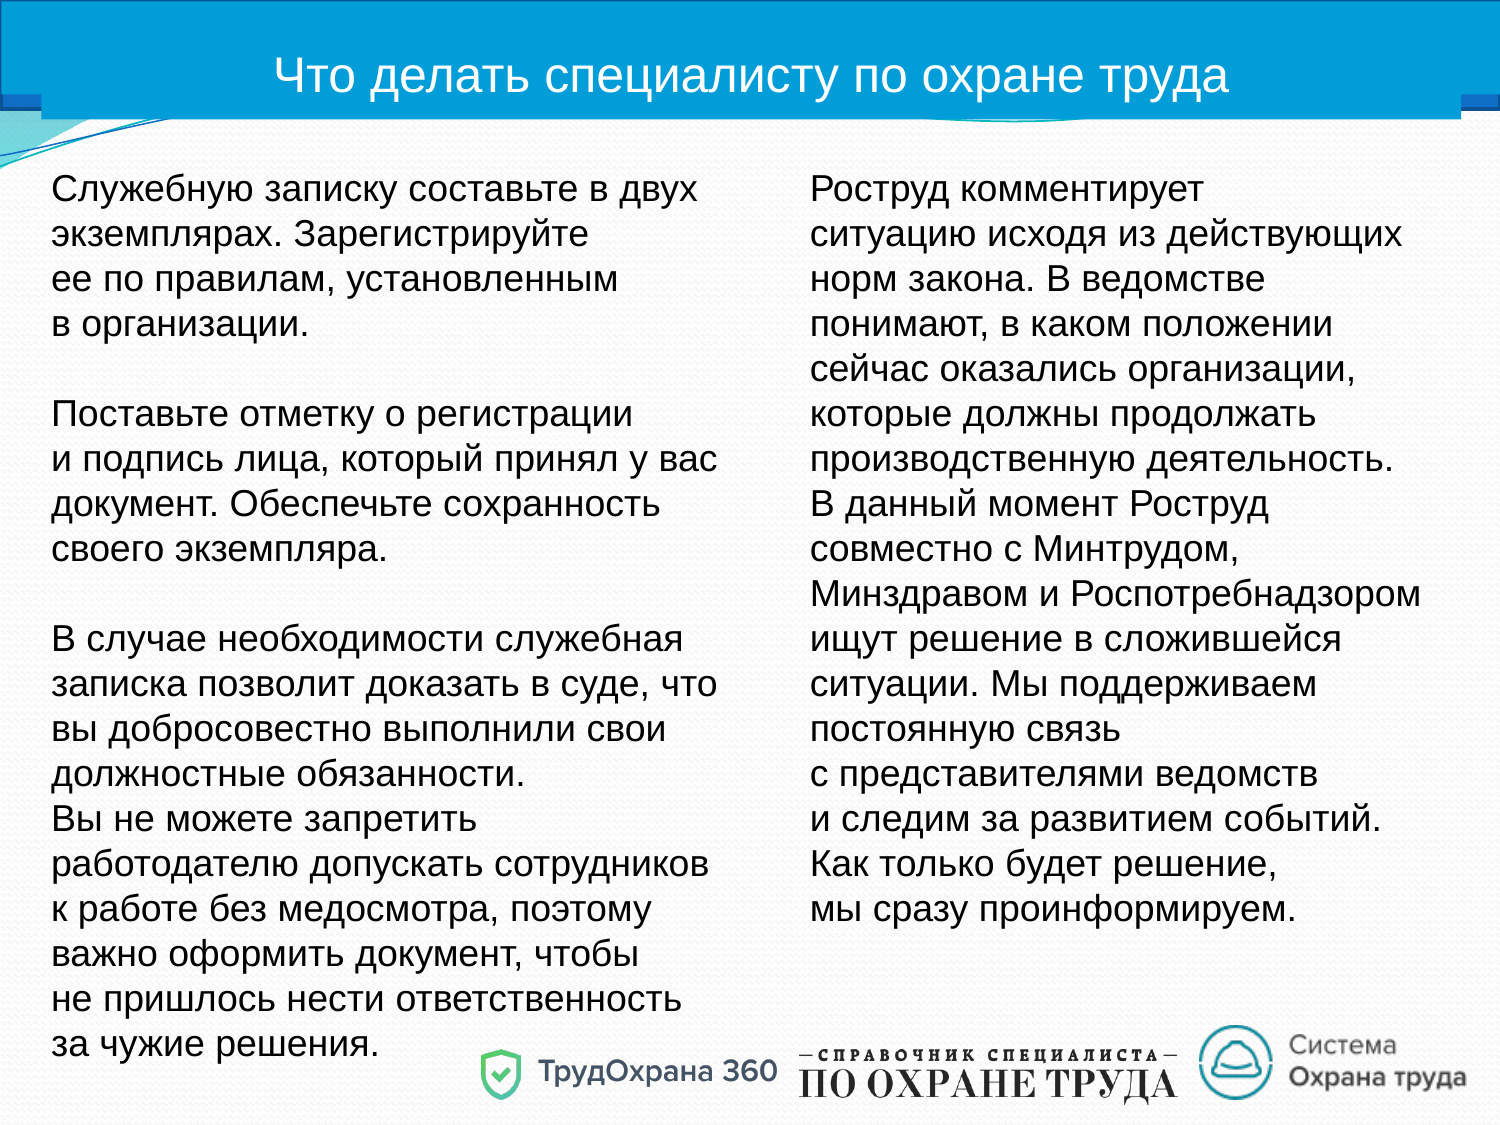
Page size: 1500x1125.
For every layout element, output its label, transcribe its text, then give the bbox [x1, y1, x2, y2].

picture [798, 1048, 1178, 1105]
text_box Роструд комментирует ситуацию исходя из действующих норм закона. В ведомстве понимают, в каком положении сейчас оказались организации, которые должны продолжать производственную деятельность. В данный момент Роструд совместно с Минтрудом, Минздравом и Роспотребнадзором ищут решение в сложившейся ситуации. Мы поддерживаем постоянную связь с представителями ведомств и следим за развитием событий. Как только будет решение, мы сразу проинформируем. [795, 156, 1448, 936]
picture [1199, 1025, 1468, 1100]
text_box Служебную записку составьте в двух экземплярах. Зарегистрируйте ее по правилам, установленным в организации. Поставьте отметку о регистрации и подпись лица, который принял у вас документ. Обеспечьте сохранность своего экземпляра. В случае необходимости служебная записка позволит доказать в суде, что вы добросовестно выполнили свои должностные обязанности. Вы не можете запретить работодателю допускать сотрудников к работе без медосмотра, поэтому важно оформить документ, чтобы не пришлось нести ответственность за чужие решения. [36, 156, 748, 1071]
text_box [1, 0, 1500, 110]
picture [481, 1048, 777, 1100]
